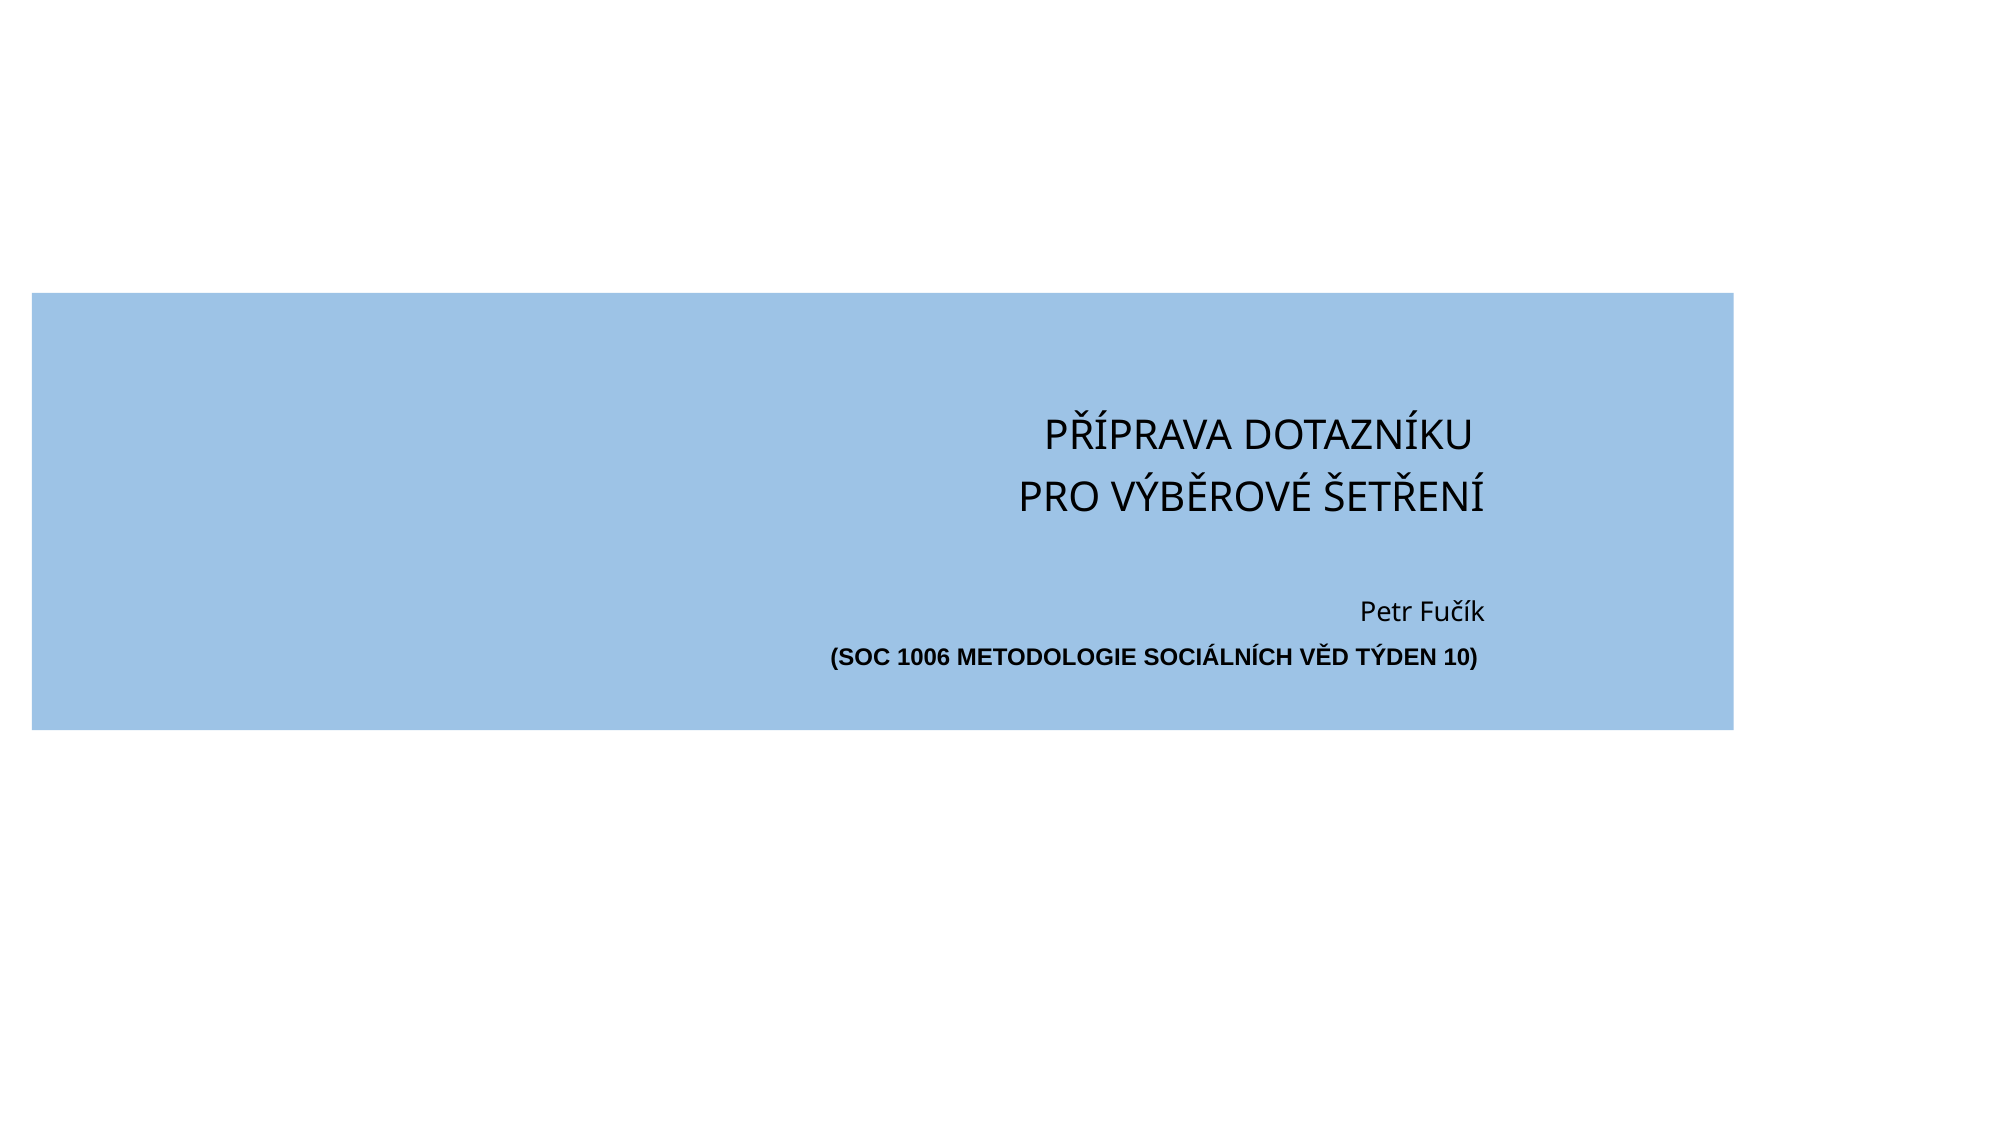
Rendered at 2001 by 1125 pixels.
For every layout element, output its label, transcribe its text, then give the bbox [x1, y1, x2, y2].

subtitle PŘÍPRAVA DOTAZNÍKU PRO VÝBĚROVÉ ŠETŘENÍ Petr Fučík (SOC 1006 METODOLOGIE SOCIÁLNÍCH VĚD TÝDEN 10) [0, 407, 1500, 679]
text_box [31, 292, 1735, 731]
